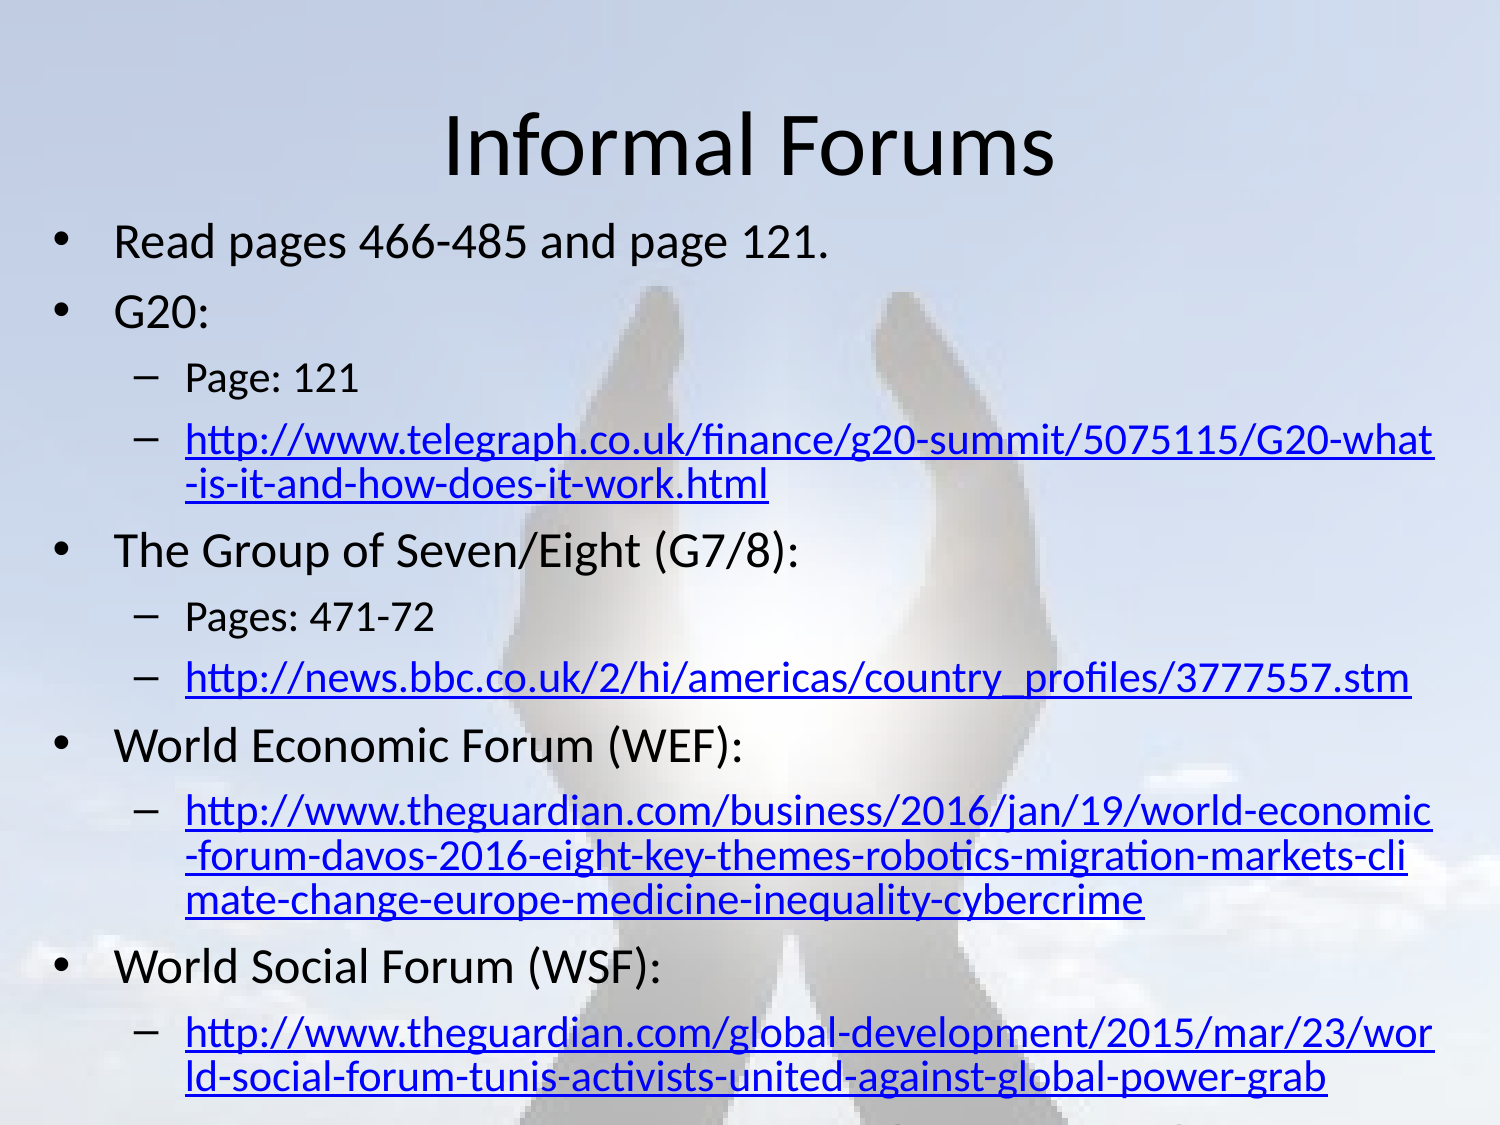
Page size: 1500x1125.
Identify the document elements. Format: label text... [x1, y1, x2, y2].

title Informal Forums [75, 45, 1425, 200]
list Read pages 466-485 and page 121. G20: Page: 121 http://www.telegraph.co.uk/finance/g20-summit/5075115/G20-what-is-it-and-how-does-it-work.html The Group of Seven/Eight (G7/8): Pages: 471-72 http://news.bbc.co.uk/2/hi/americas/country_profiles/3777557.stm World Economic Forum (WEF): http://www.theguardian.com/business/2016/jan/19/world-economic-forum-davos-2016-eight-key-themes-robotics-migration-markets-climate-change-europe-medicine-inequality-cybercrime World Social Forum (WSF): http://www.theguardian.com/global-development/2015/mar/23/world-social-forum-tunis-activists-united-against-global-power-grab Create a Venn Diagram comparing and contrasting the two forums [37, 200, 1450, 1063]
